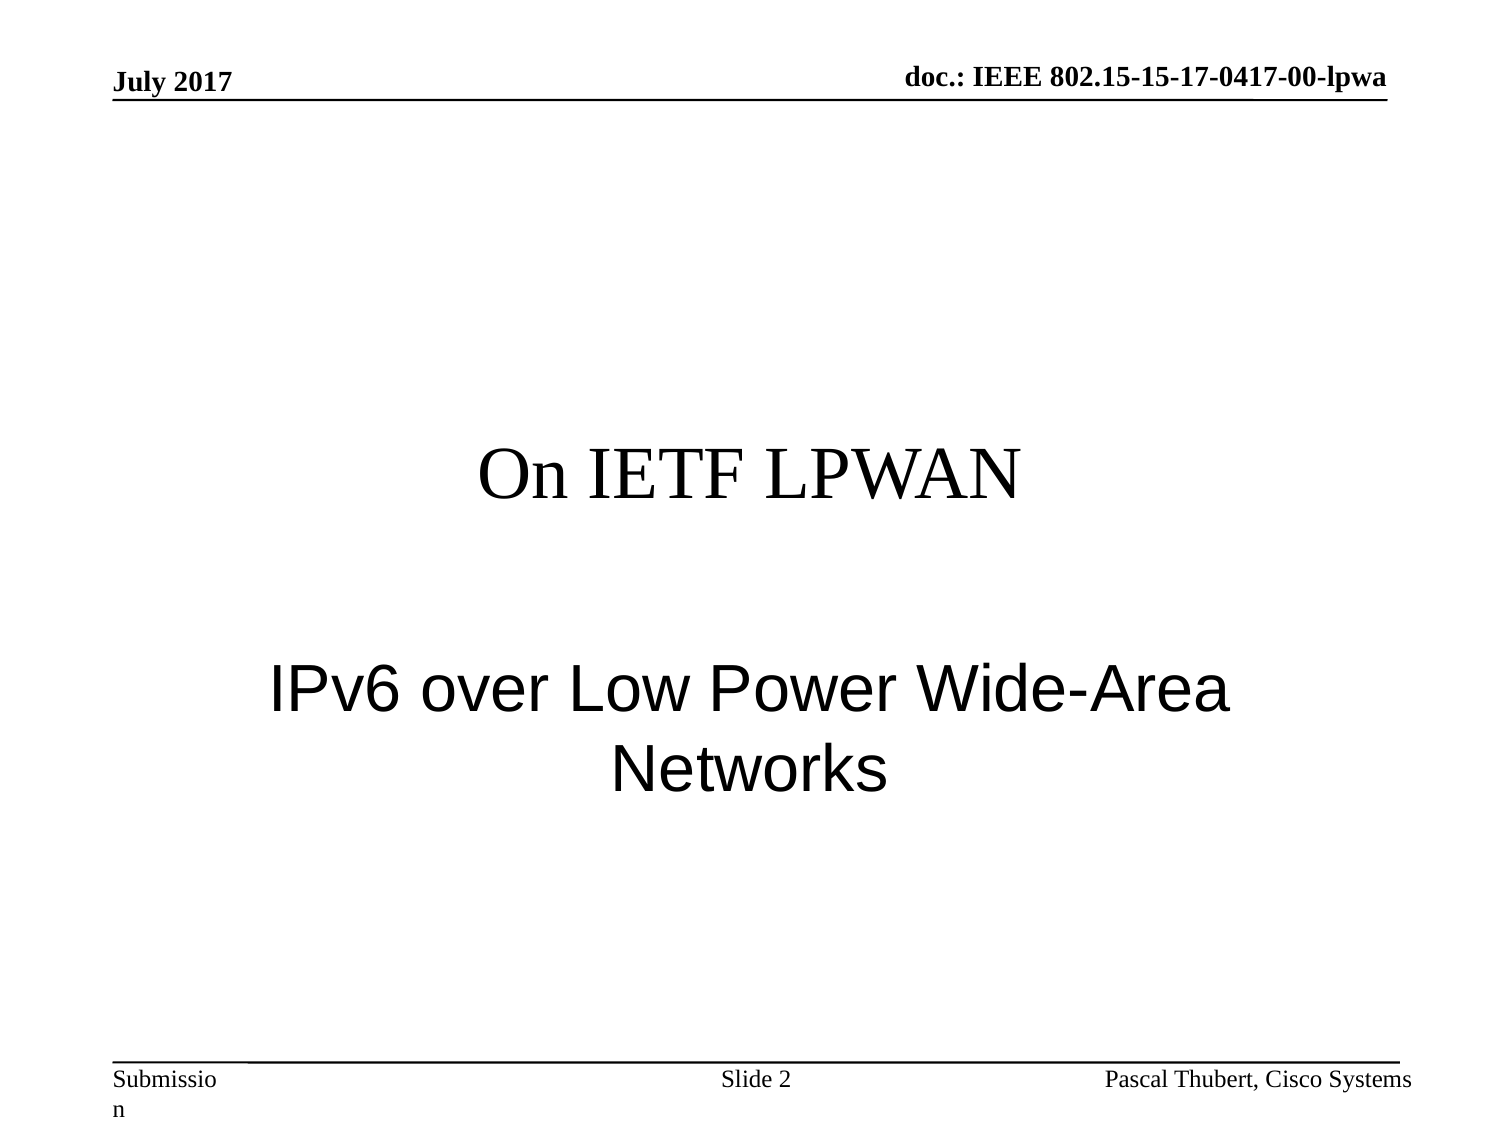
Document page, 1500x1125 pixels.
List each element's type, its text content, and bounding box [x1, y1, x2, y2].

subtitle IPv6 over Low Power Wide-Area Networks [225, 637, 1275, 925]
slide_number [112, 62, 375, 98]
footer Pascal Thubert, Cisco Systems [900, 1062, 1413, 1093]
title On IETF LPWAN [112, 375, 1388, 563]
slide_number Slide 2 [712, 1062, 800, 1093]
